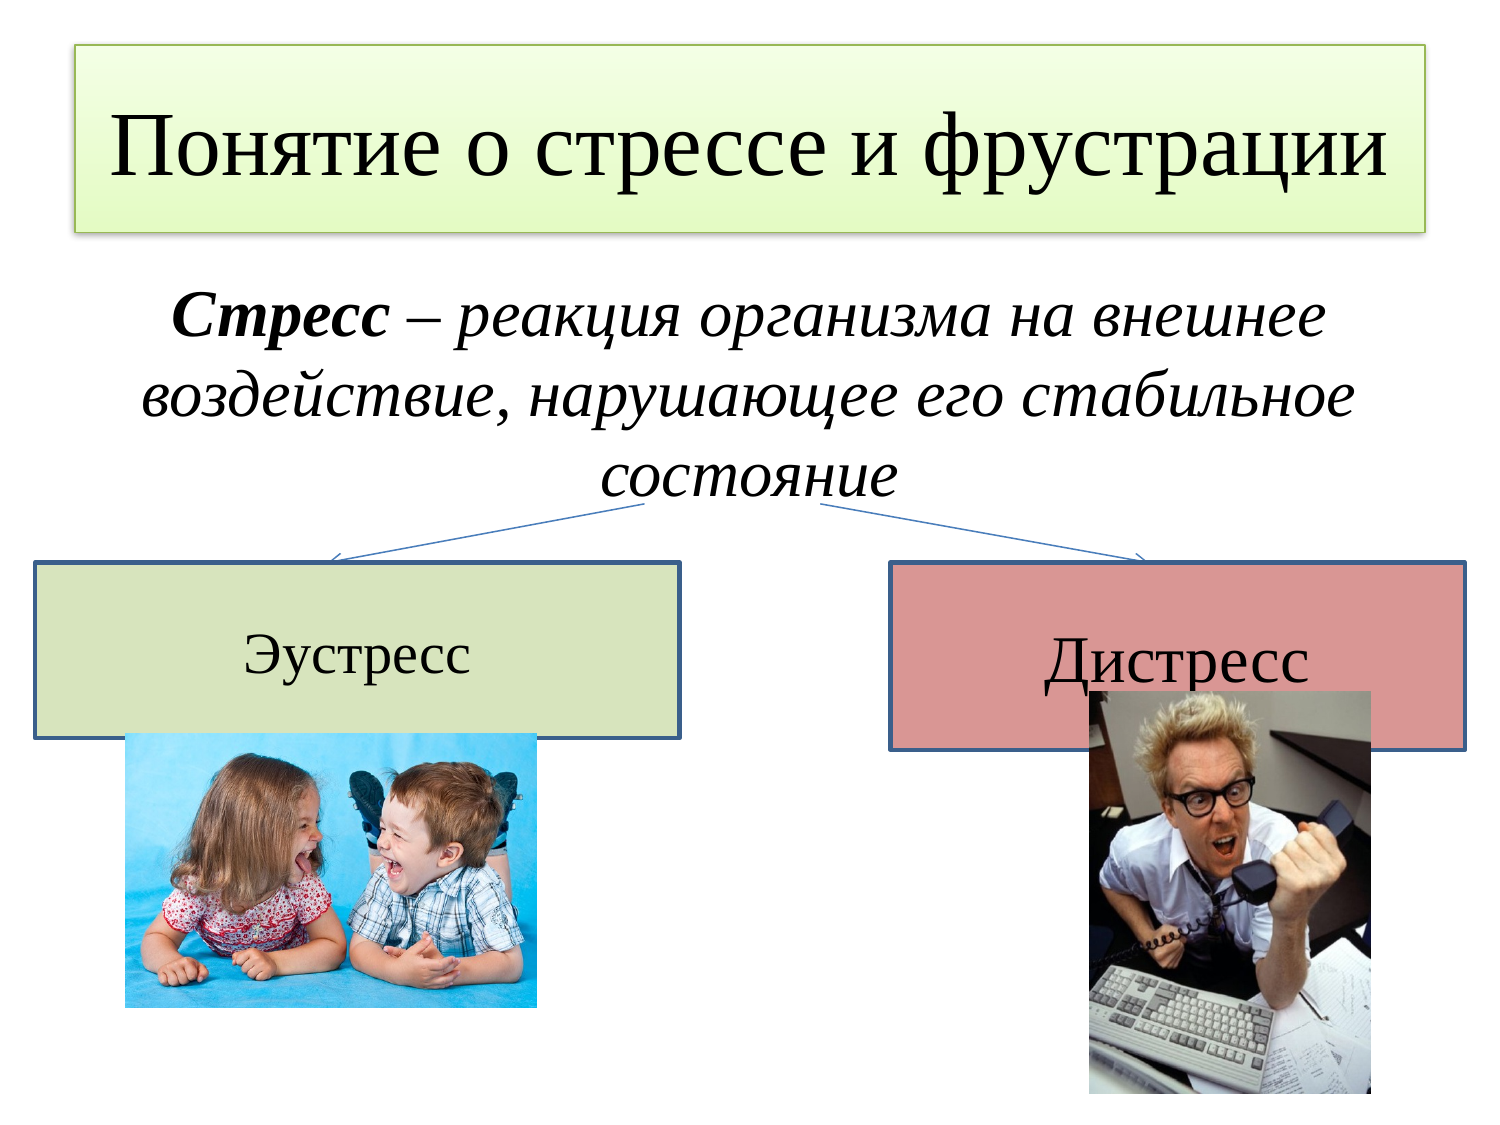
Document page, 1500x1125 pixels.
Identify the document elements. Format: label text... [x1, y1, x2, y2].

picture [124, 733, 538, 1008]
text_box Дистресс [888, 560, 1467, 752]
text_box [820, 503, 1149, 563]
title Понятие о стрессе и фрустрации [74, 44, 1426, 233]
list Стресс – реакция организма на внешнее воздействие, нарушающее его стабильное состояние [75, 262, 1425, 1005]
text_box Эустресс [33, 560, 682, 740]
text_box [327, 503, 645, 563]
picture [1089, 691, 1371, 1095]
